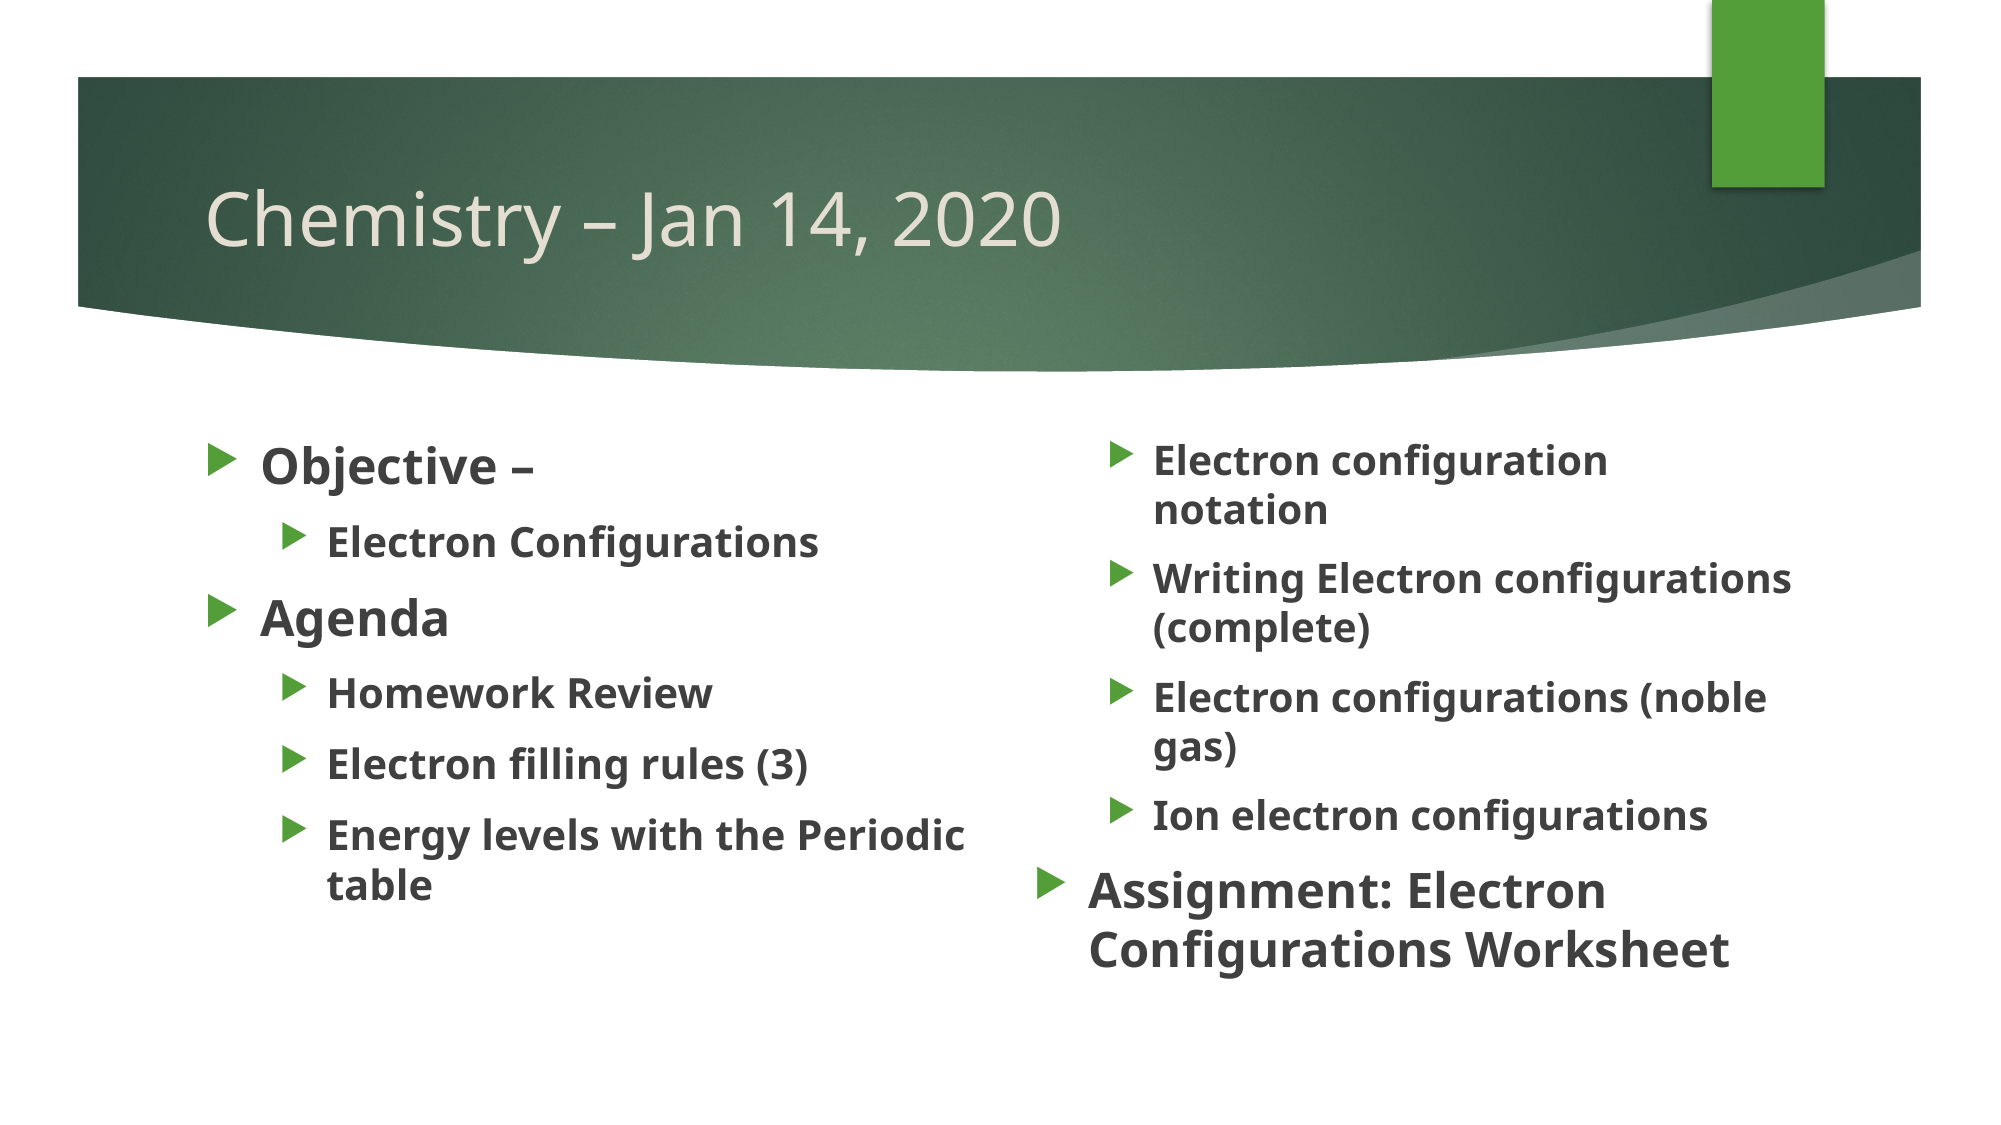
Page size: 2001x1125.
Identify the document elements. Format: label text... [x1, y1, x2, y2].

list Objective – Electron Configurations Agenda Homework Review Electron filling rules (3) Energy levels with the Periodic table [189, 427, 982, 988]
list Electron configuration notation Writing Electron configurations (complete) Electron configurations (noble gas) Ion electron configurations Assignment: Electron Configurations Worksheet [1018, 427, 1811, 988]
title Chemistry – Jan 14, 2020 [189, 158, 1638, 275]
